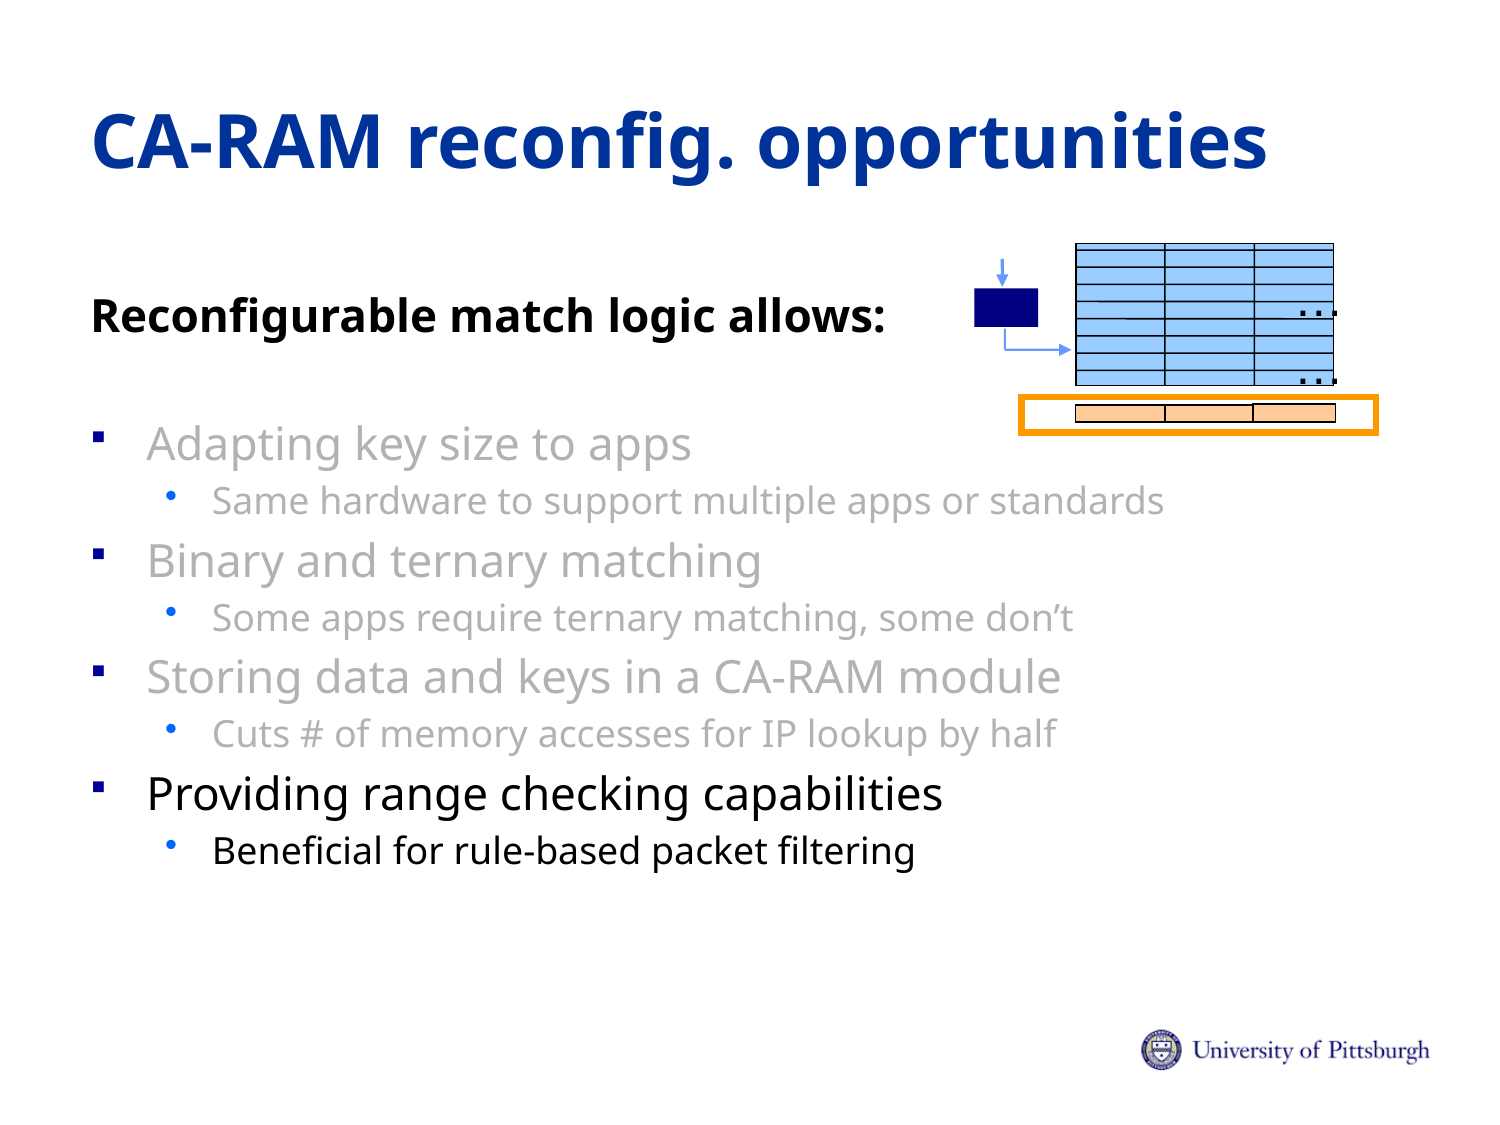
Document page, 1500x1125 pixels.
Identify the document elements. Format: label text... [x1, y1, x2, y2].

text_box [974, 243, 1360, 423]
picture [1128, 1023, 1438, 1078]
list Reconfigurable match logic allows: Adapting key size to apps Same hardware to support multiple apps or standards Binary and ternary matching Some apps require ternary matching, some don’t Storing data and keys in a CA-RAM module Cuts # of memory accesses for IP lookup by half Providing range checking capabilities Beneficial for rule-based packet filtering [74, 278, 1426, 988]
title CA-RAM reconfig. opportunities [74, 44, 1426, 233]
text_box [1021, 397, 1376, 433]
